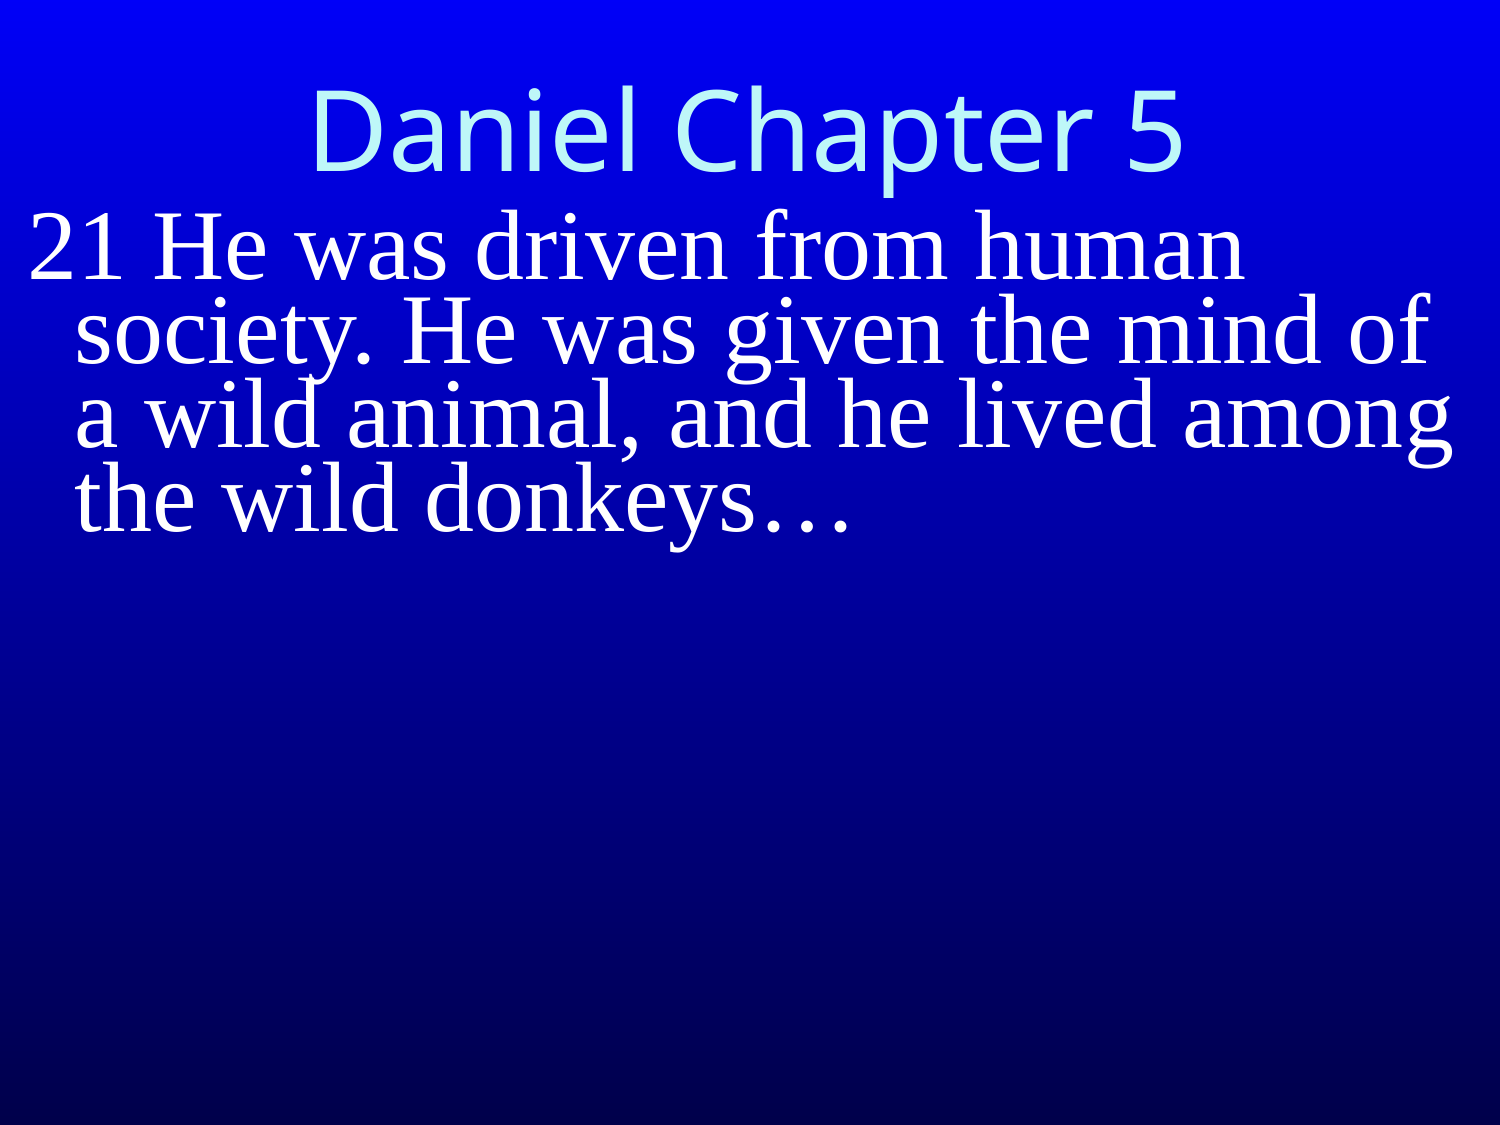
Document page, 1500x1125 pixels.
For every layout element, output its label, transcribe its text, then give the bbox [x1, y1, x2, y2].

title Daniel Chapter 5 [25, 49, 1471, 228]
list 21 He was driven from human society. He was given the mind of a wild animal, and he lived among the wild donkeys… [12, 204, 1488, 963]
